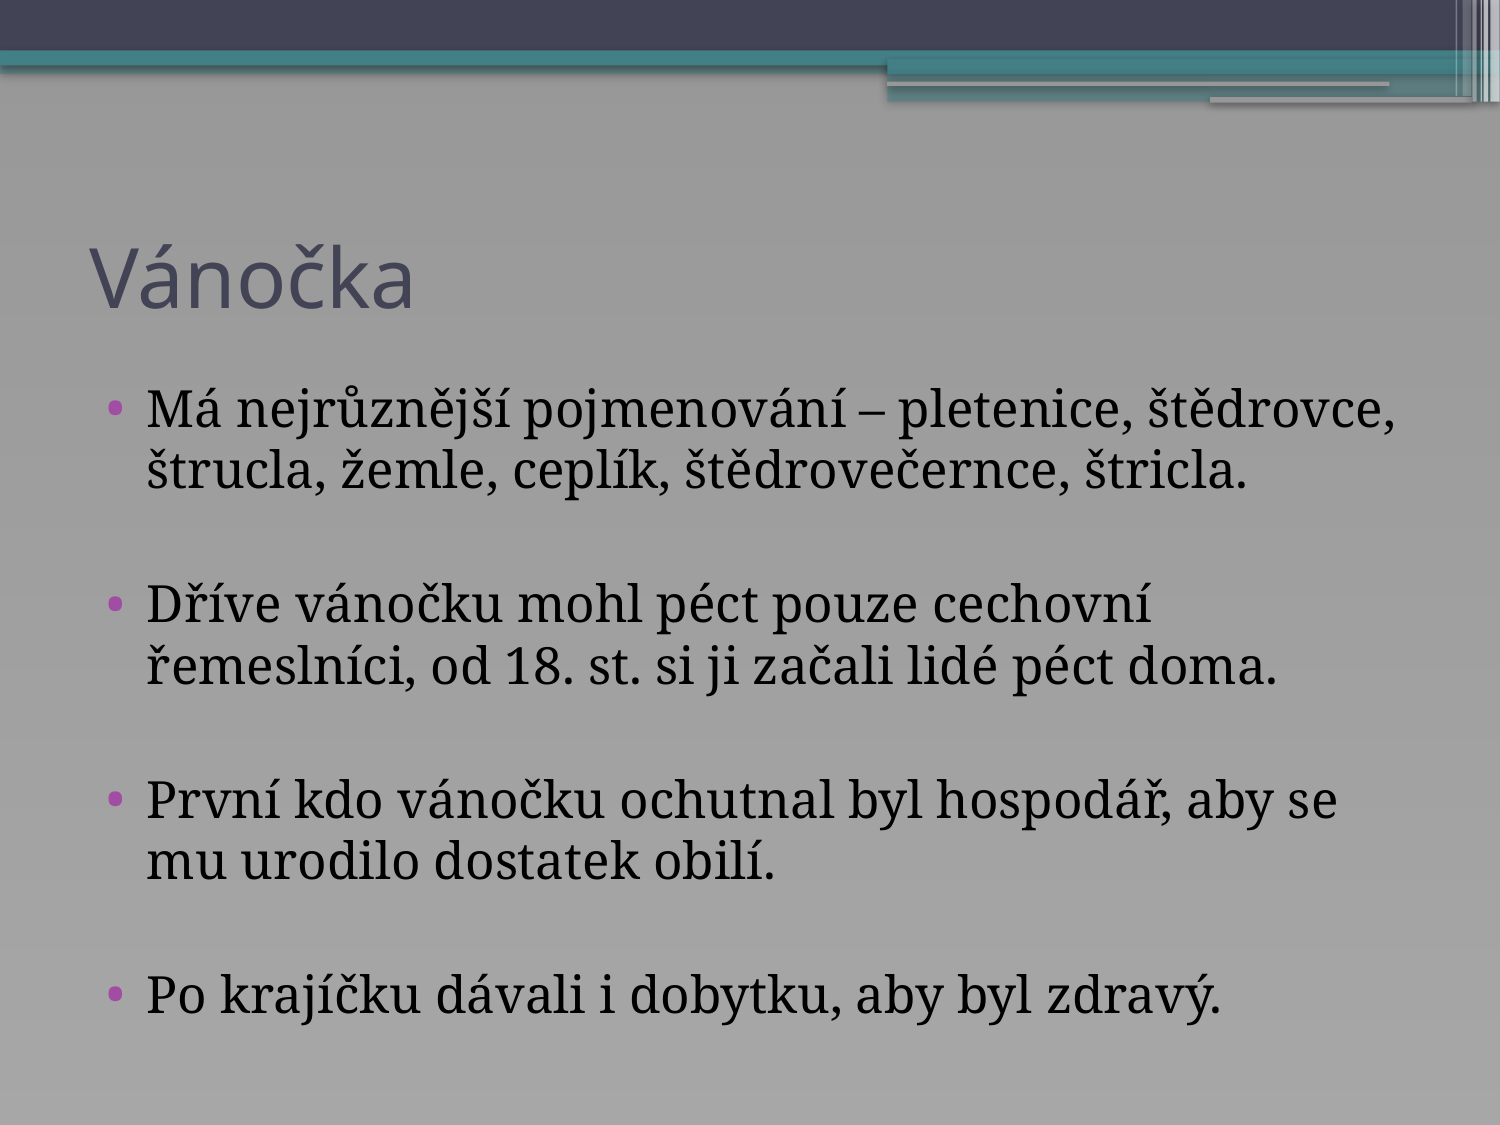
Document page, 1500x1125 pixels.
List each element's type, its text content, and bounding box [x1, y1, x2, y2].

title Vánočka [75, 187, 1425, 363]
list Má nejrůznější pojmenování – pletenice, štědrovce, štrucla, žemle, ceplík, štědrovečernce, štricla. Dříve vánočku mohl péct pouze cechovní řemeslníci, od 18. st. si ji začali lidé péct doma. První kdo vánočku ochutnal byl hospodář, aby se mu urodilo dostatek obilí. Po krajíčku dávali i dobytku, aby byl zdravý. [75, 368, 1425, 1079]
